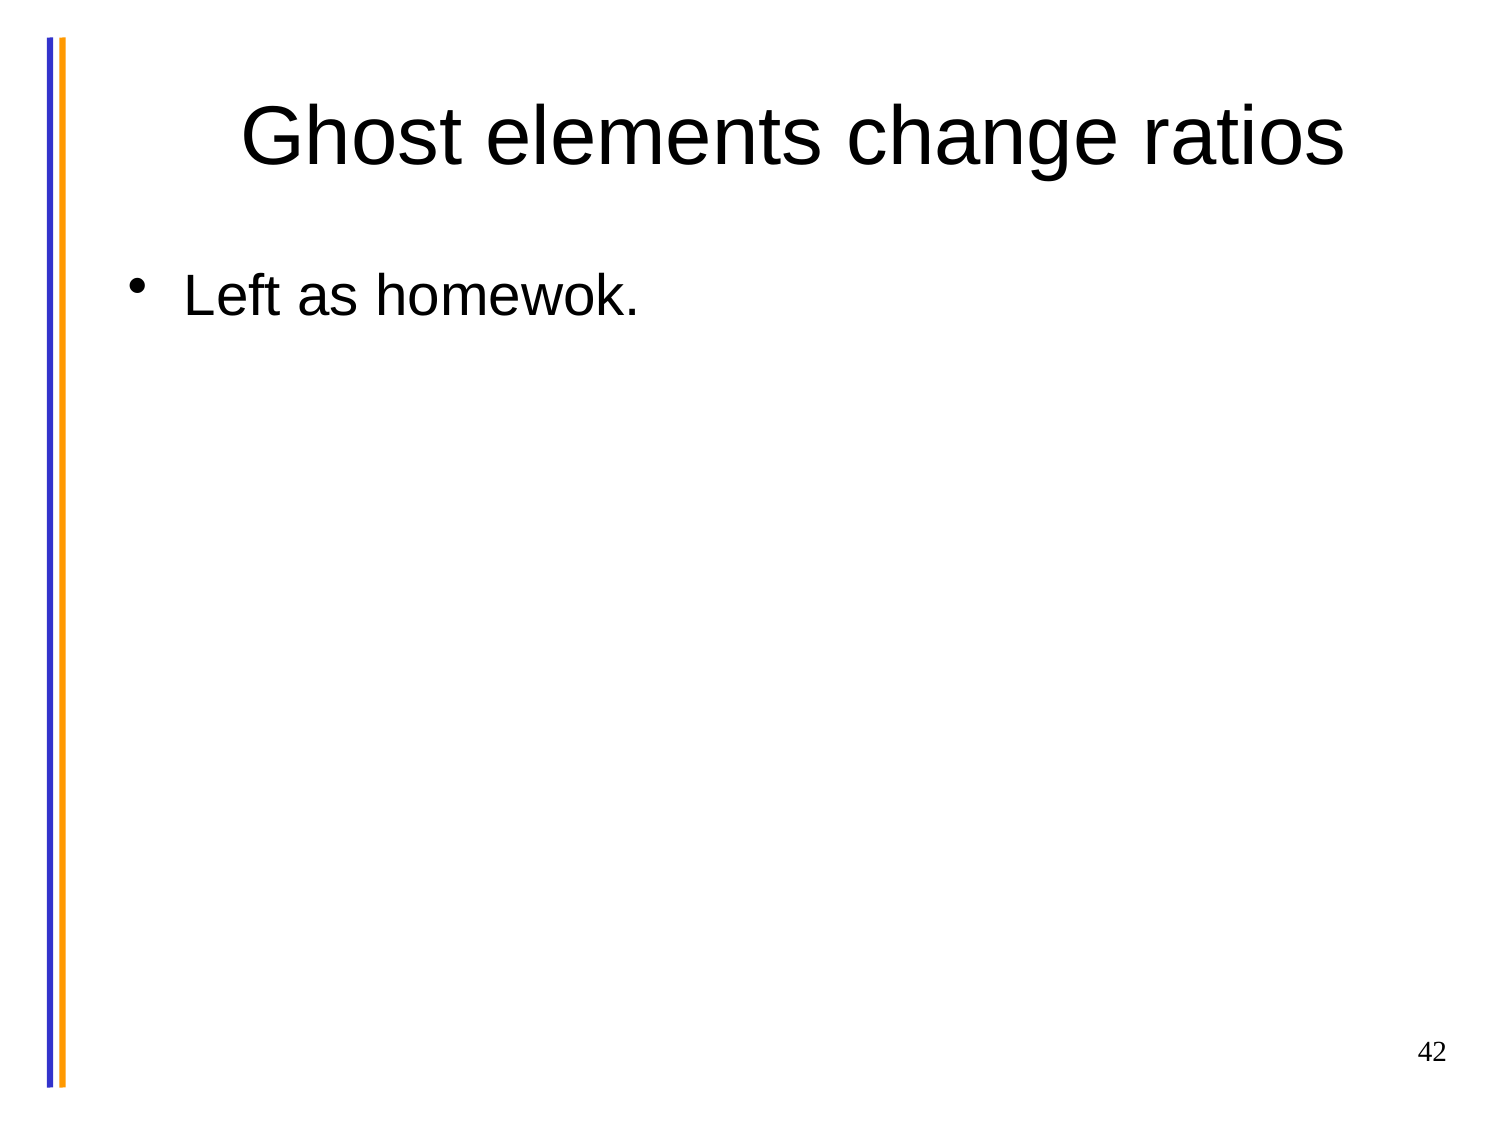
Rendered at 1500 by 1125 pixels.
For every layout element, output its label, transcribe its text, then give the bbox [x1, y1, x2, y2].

title Ghost elements change ratios [112, 37, 1475, 225]
slide_number 42 [1149, 1024, 1463, 1101]
list Left as homewok. [112, 249, 1475, 1000]
